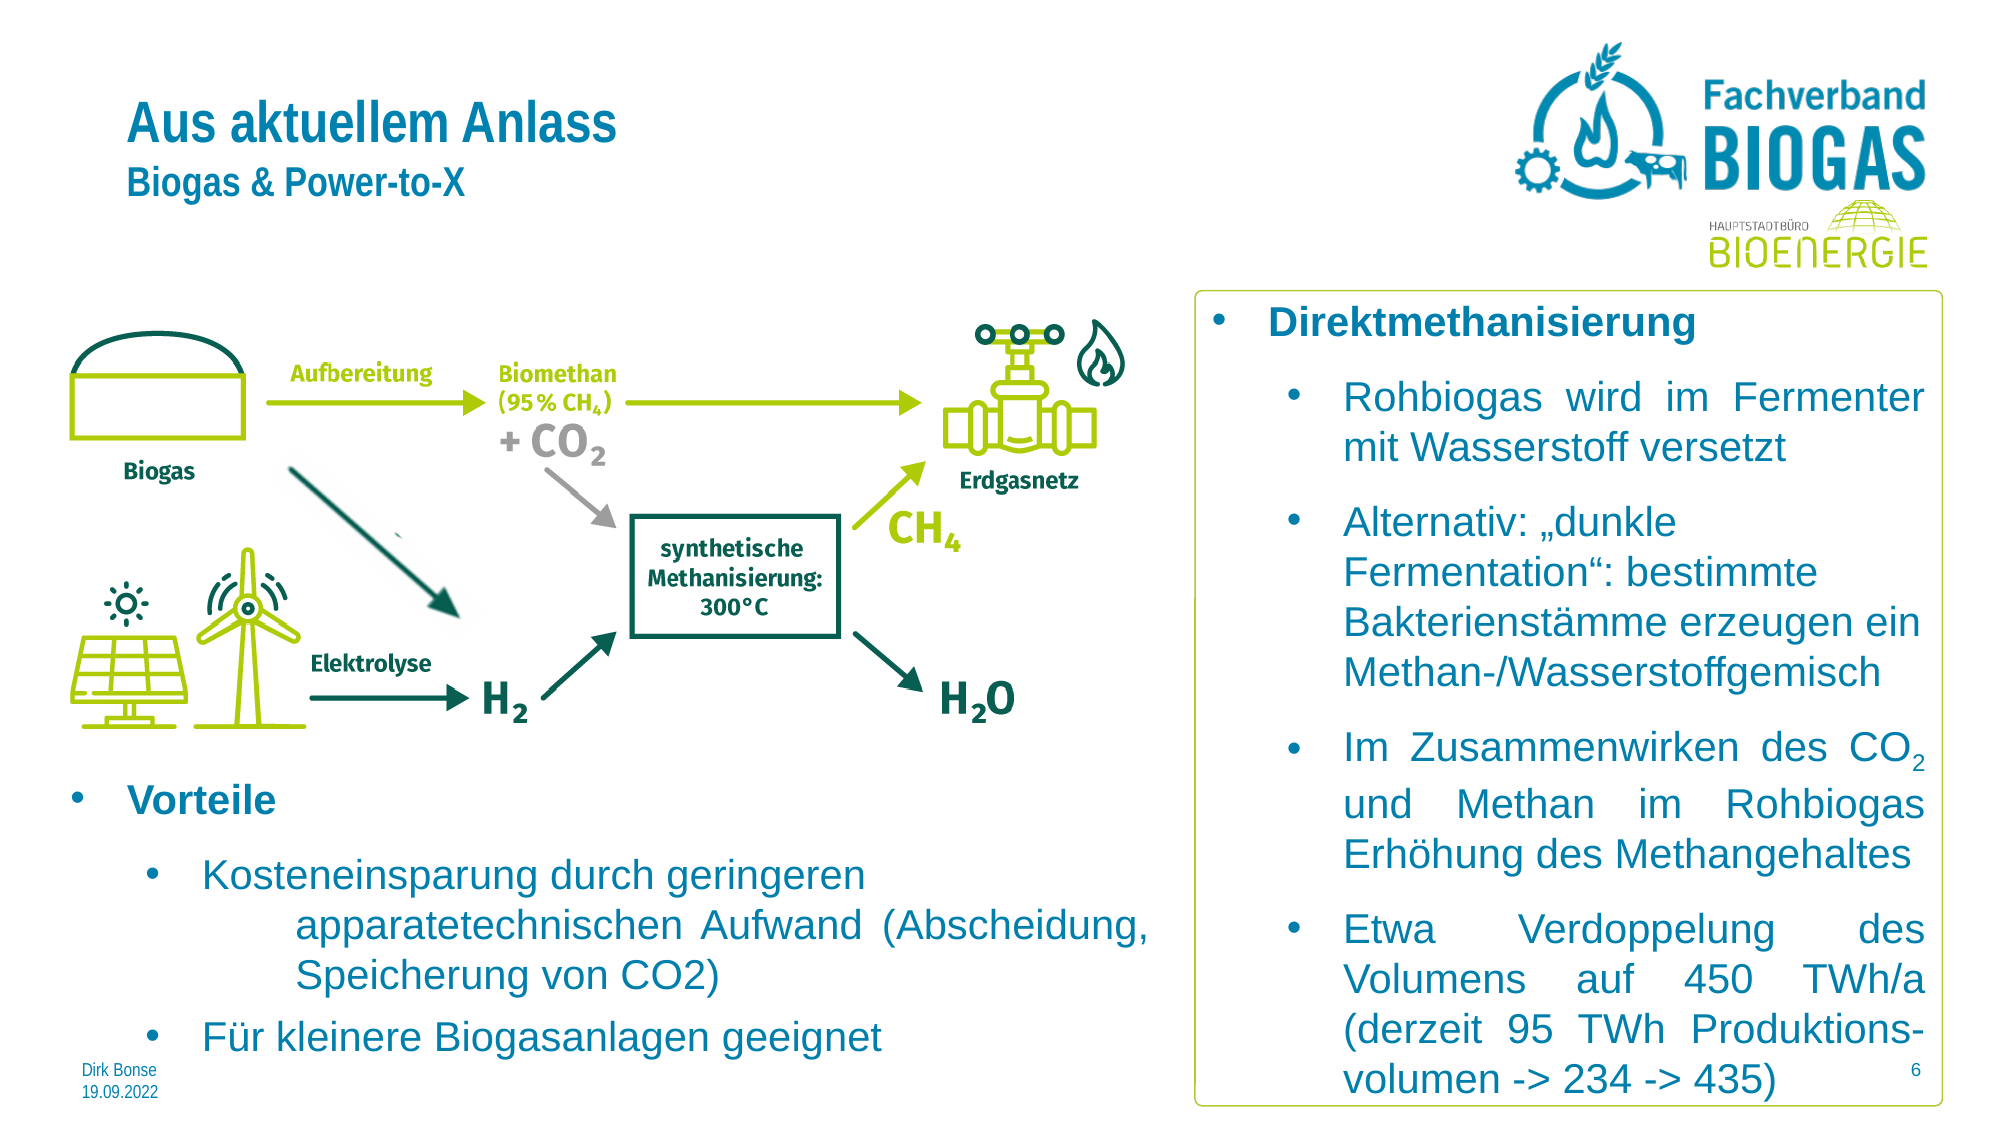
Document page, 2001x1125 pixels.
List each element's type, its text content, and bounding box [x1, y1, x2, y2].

text_box Aus aktuellem Anlass Biogas & Power-to-X [111, 50, 1403, 239]
picture [1699, 196, 1937, 276]
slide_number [66, 1049, 556, 1125]
slide_number 6 [1519, 1049, 1937, 1125]
text_box Direktmethanisierung Rohbiogas wird im Fermenter mit Wasserstoff versetzt Alternativ: „dunkle Fermentation“: bestimmte Bakterienstämme erzeugen ein Methan-/Wasserstoffgemisch Im Zusammenwirken des CO2 und Methan im Rohbiogas Erhöhung des Methangehaltes Etwa Verdoppelung des Volumens auf 450 TWh/a (derzeit 95 TWh Produktions-volumen -> 234 -> 435) [1194, 290, 1943, 1106]
text_box Vorteile Kosteneinsparung durch geringeren apparatetechnischen Aufwand (Abscheidung, Speicherung von CO2) Für kleinere Biogasanlagen geeignet [54, 774, 1166, 1059]
picture [31, 290, 1142, 758]
